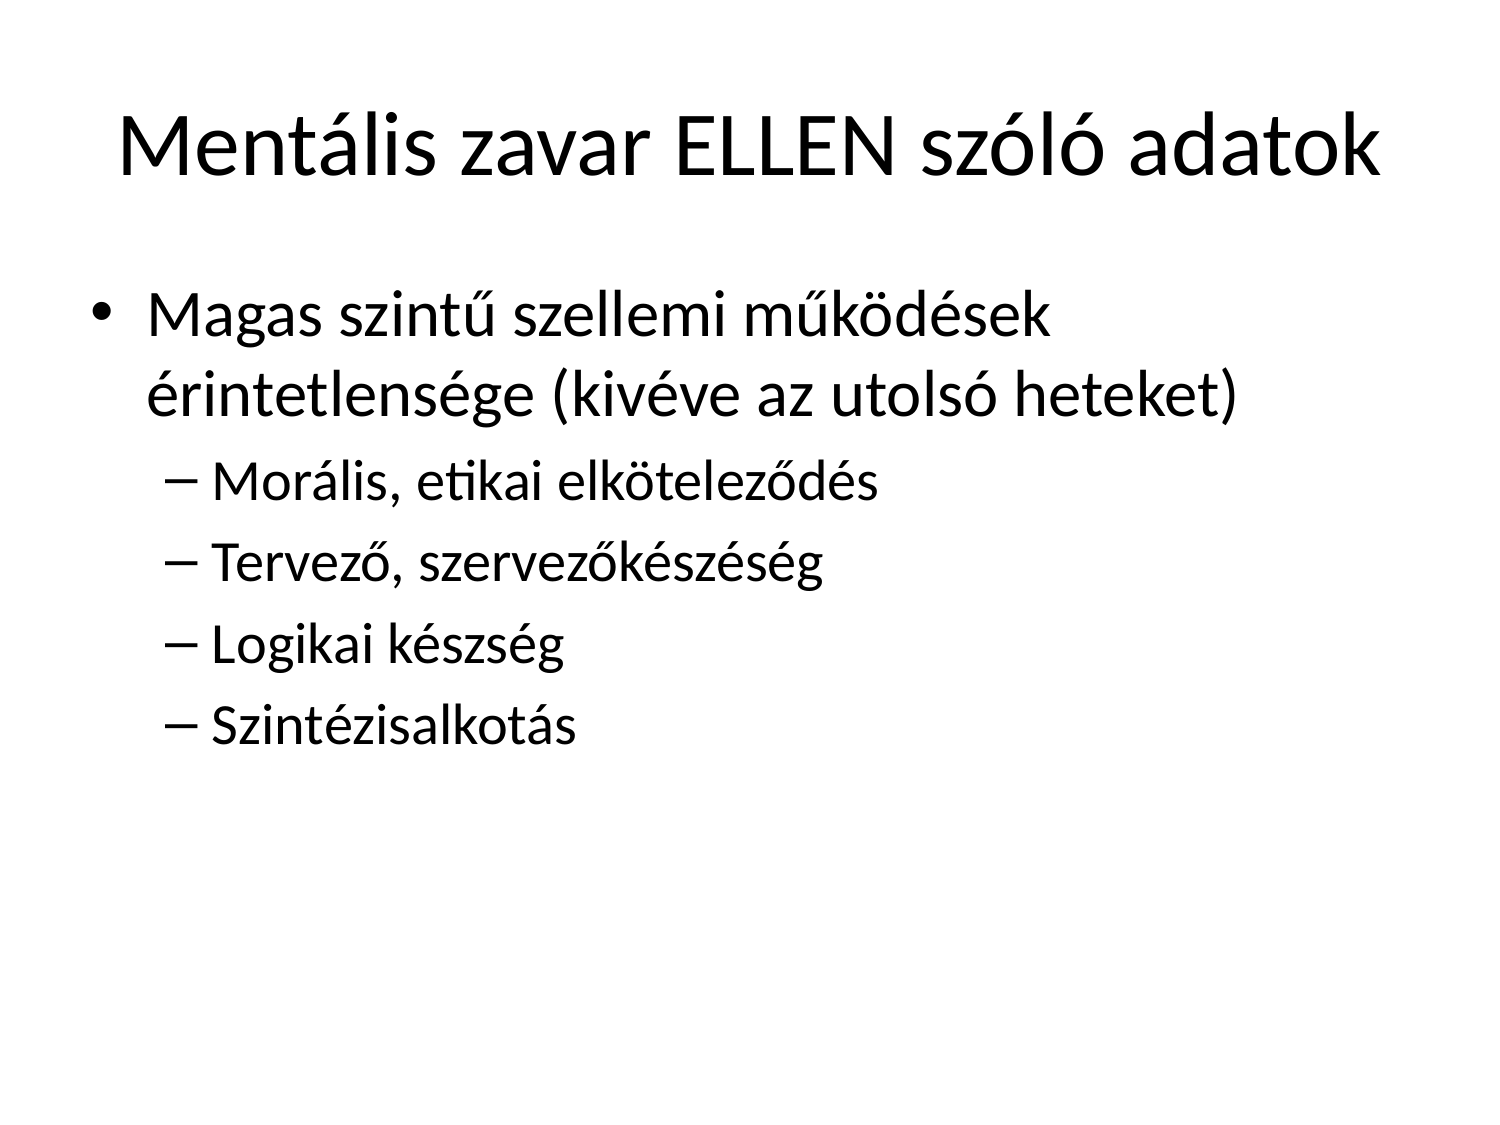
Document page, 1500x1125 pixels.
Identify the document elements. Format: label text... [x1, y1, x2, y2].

title Mentális zavar ELLEN szóló adatok [75, 45, 1425, 233]
list Magas szintű szellemi működések érintetlensége (kivéve az utolsó heteket) Morális, etikai elköteleződés Tervező, szervezőkészéség Logikai készség Szintézisalkotás [75, 262, 1425, 1005]
